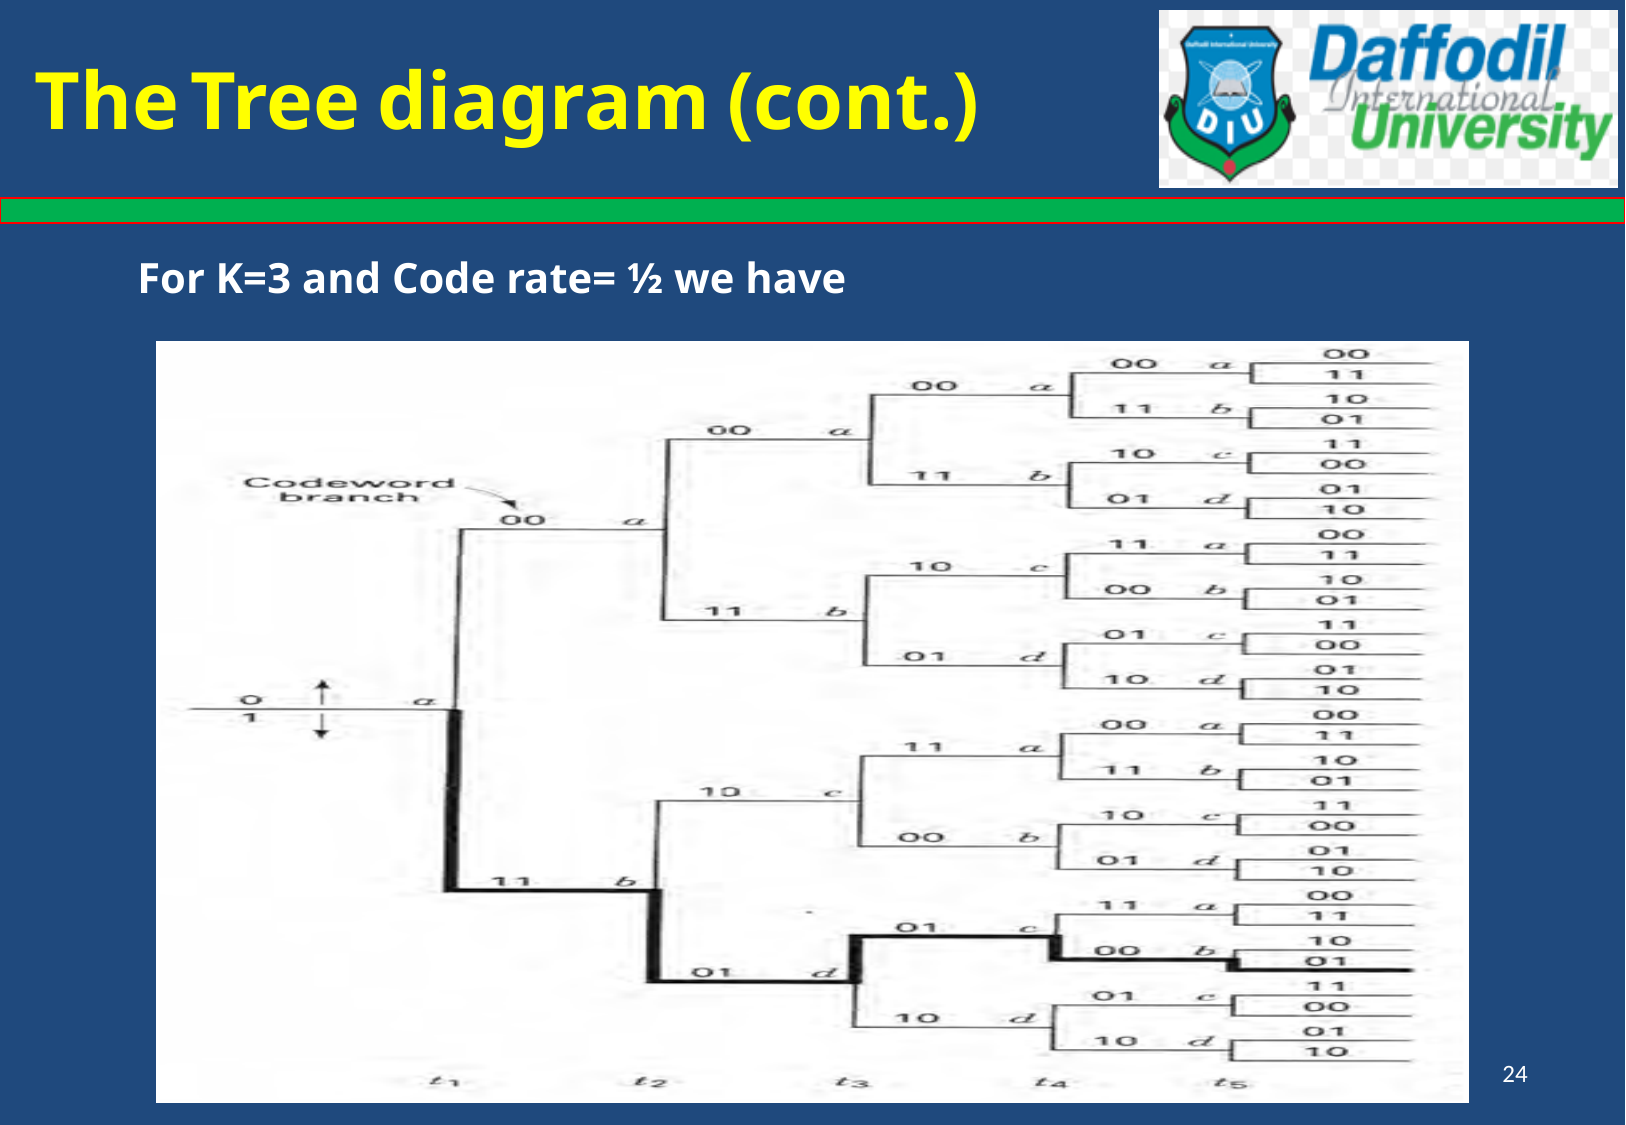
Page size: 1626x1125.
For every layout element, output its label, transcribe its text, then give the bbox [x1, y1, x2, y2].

picture [155, 340, 1469, 1103]
slide_number 24 [1473, 1042, 1544, 1103]
picture [1159, 10, 1619, 188]
text_box For K=3 and Code rate= ½ we have [122, 244, 862, 310]
text_box [0, 197, 1625, 223]
title The Tree diagram (cont.) [18, 18, 1154, 178]
